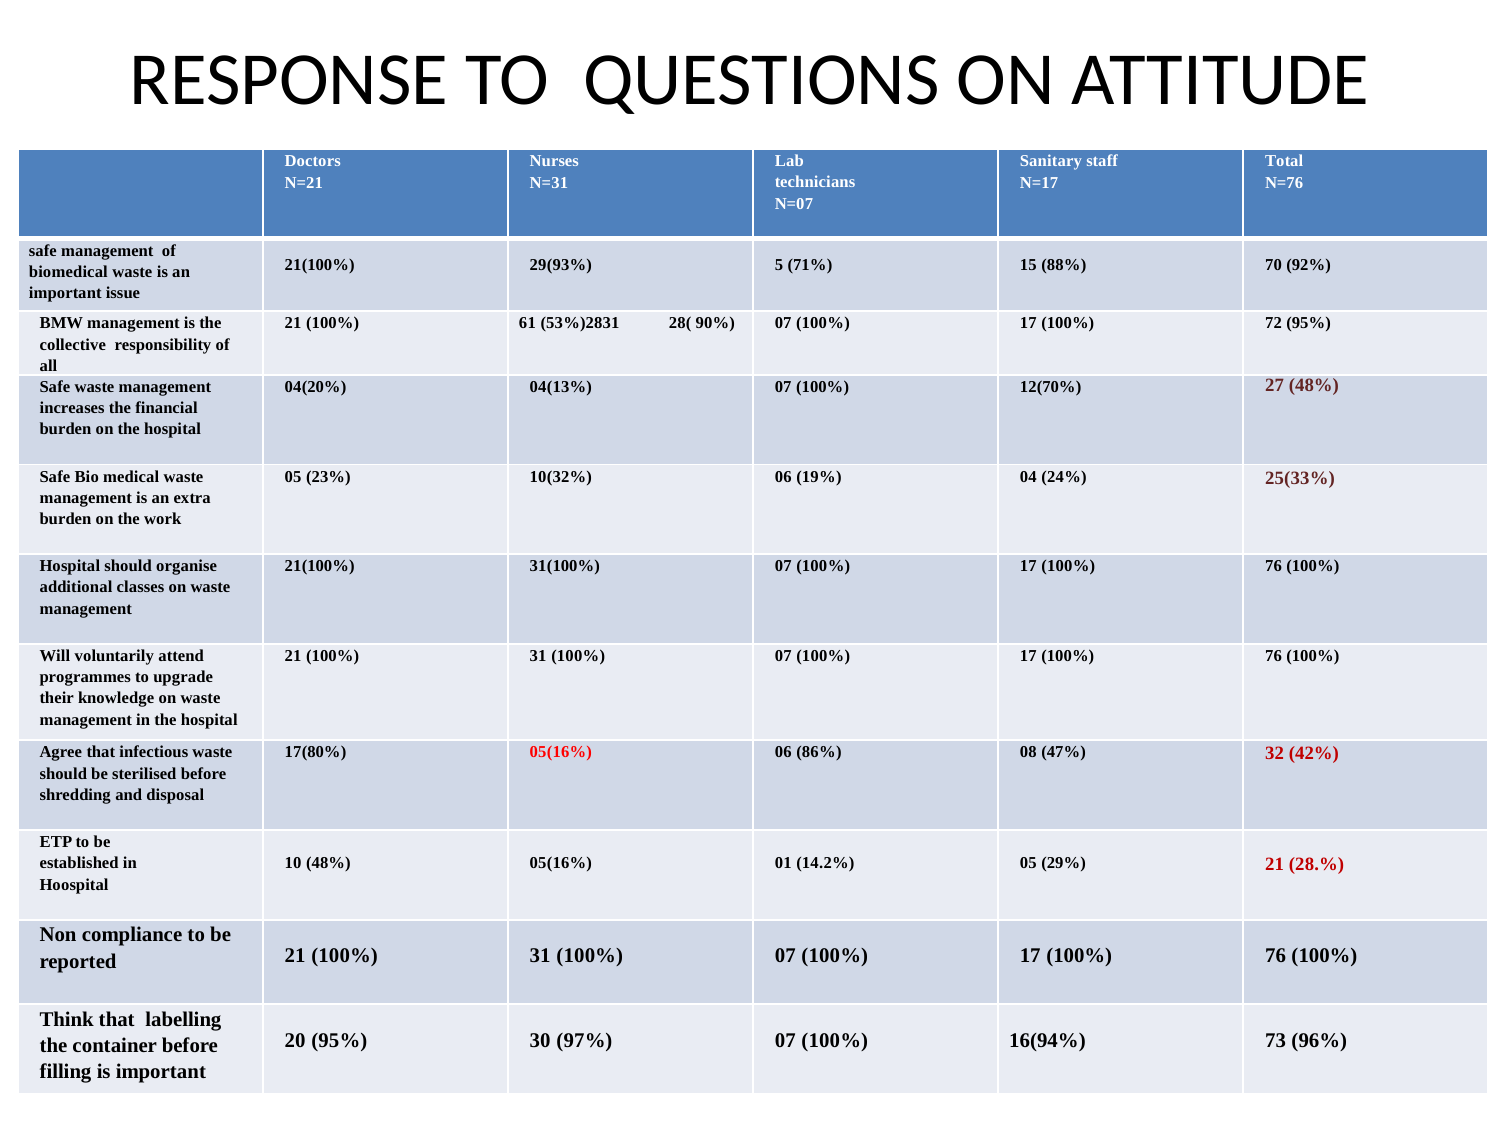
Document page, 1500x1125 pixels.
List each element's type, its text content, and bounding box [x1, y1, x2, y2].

table_cell 15 (88%) [999, 241, 1242, 310]
table_cell 21 (100%) [264, 312, 507, 374]
table_cell 05 (23%) [264, 465, 507, 553]
table_cell Think that labelling the container before filling is important [19, 1005, 262, 1093]
table_cell 21(100%) [264, 555, 507, 643]
table_cell Agree that infectious waste should be sterilised before shredding and disposal [19, 741, 262, 829]
title RESPONSE TO QUESTIONS ON ATTITUDE [0, 0, 1500, 149]
table_cell 21 (100%) [264, 645, 507, 739]
table_cell ETP to be established in Hoospital [19, 831, 262, 919]
table_cell 04(13%) [509, 376, 752, 464]
table_cell Safe Bio medical waste management is an extra burden on the work [19, 465, 262, 553]
table_cell 16(94%) [999, 1005, 1242, 1093]
table_cell 76 (100%) [1244, 921, 1487, 1003]
table_cell 17 (100%) [999, 645, 1242, 739]
table_cell 21 (28.%) [1244, 831, 1487, 919]
table_cell 10 (48%) [264, 831, 507, 919]
table_cell 01 (14.2%) [754, 831, 997, 919]
table_cell 61 (53%)2831 28( 90%) [509, 312, 752, 374]
table_cell 70 (92%) [1244, 241, 1487, 310]
table_cell 07 (100%) [754, 921, 997, 1003]
table_cell 31 (100%) [509, 645, 752, 739]
table_cell 10(32%) [509, 465, 752, 553]
table_cell 31 (100%) [509, 921, 752, 1003]
table_cell 73 (96%) [1244, 1005, 1487, 1093]
table_cell 30 (97%) [509, 1005, 752, 1093]
table_cell 07 (100%) [754, 645, 997, 739]
table_cell 04 (24%) [999, 465, 1242, 553]
table_cell 07 (100%) [754, 1005, 997, 1093]
table_header [19, 150, 262, 236]
table_cell Will voluntarily attend programmes to upgrade their knowledge on waste management in the hospital [19, 645, 262, 739]
table_header Nurses N=31 [509, 150, 752, 236]
table_header Lab technicians N=07 [754, 150, 997, 236]
table_cell 32 (42%) [1244, 741, 1487, 829]
table_cell 17 (100%) [999, 312, 1242, 374]
table_cell BMW management is the collective responsibility of all [19, 312, 262, 374]
table_header Total N=76 [1244, 150, 1487, 236]
table_cell 76 (100%) [1244, 555, 1487, 643]
table_cell 05 (29%) [999, 831, 1242, 919]
table_cell 07 (100%) [754, 376, 997, 464]
table_cell 17(80%) [264, 741, 507, 829]
table_cell 5 (71%) [754, 241, 997, 310]
table_cell 21(100%) [264, 241, 507, 310]
table_cell 20 (95%) [264, 1005, 507, 1093]
table_cell 05(16%) [509, 741, 752, 829]
table_cell 08 (47%) [999, 741, 1242, 829]
table_cell Hospital should organise additional classes on waste management [19, 555, 262, 643]
table_header Sanitary staff N=17 [999, 150, 1242, 236]
table_cell 17 (100%) [999, 921, 1242, 1003]
table_cell 06 (86%) [754, 741, 997, 829]
table_cell 21 (100%) [264, 921, 507, 1003]
table_cell 72 (95%) [1244, 312, 1487, 374]
table_cell 07 (100%) [754, 555, 997, 643]
table_cell 29(93%) [509, 241, 752, 310]
table_cell 06 (19%) [754, 465, 997, 553]
table_cell 12(70%) [999, 376, 1242, 464]
table_cell 27 (48%) [1244, 376, 1487, 464]
table_cell 04(20%) [264, 376, 507, 464]
table_cell 76 (100%) [1244, 645, 1487, 739]
table_header Doctors N=21 [264, 150, 507, 236]
table_cell Safe waste management increases the financial burden on the hospital [19, 376, 262, 464]
table_cell 25(33%) [1244, 465, 1487, 553]
table_cell 31(100%) [509, 555, 752, 643]
table_cell Non compliance to be reported [19, 921, 262, 1003]
table_cell 07 (100%) [754, 312, 997, 374]
table_cell 05(16%) [509, 831, 752, 919]
table_cell 17 (100%) [999, 555, 1242, 643]
table_cell safe management of biomedical waste is an important issue [19, 241, 262, 310]
